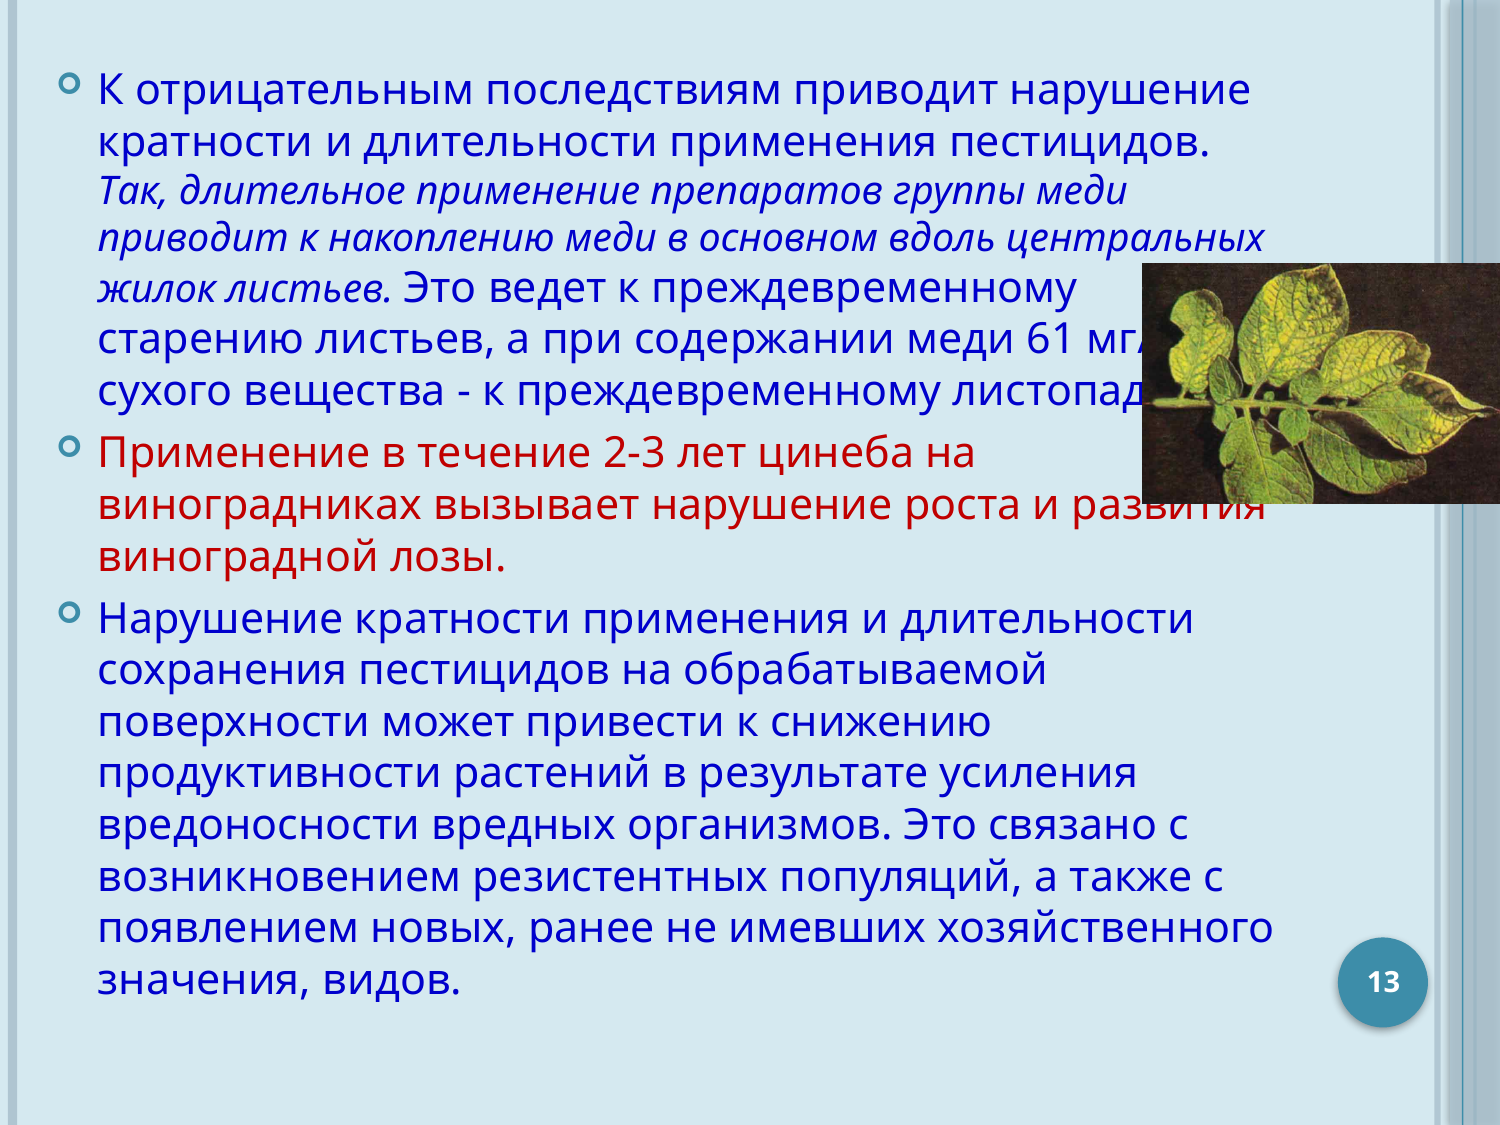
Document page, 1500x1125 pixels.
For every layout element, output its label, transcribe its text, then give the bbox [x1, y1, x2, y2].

list К отрицательным последствиям приводит нарушение кратности и дли­тельности применения пестицидов. Так, длительное применение препаратов группы меди приводит к накоплению меди в основном вдоль центральных жи­лок листьев. Это ведет к преждевременному старению листьев, а при содержа­нии меди 61 мг/кг сухого вещества - к преждевременному листопадe. Применение в течение 2-3 лет цинеба на виноградниках вызывает на­рушение роста и развития виноградной лозы. Нарушение кратности применения и длительности сохранения пестици­дов на обрабатываемой поверхности может привести к снижению продуктивно­сти растений в результате усиления вредоносности вредных организмов. Это связано с возникновением резистентных популяций, а также с появлением но­вых, ранее не имевших хозяйственного значения, видов. [41, 54, 1294, 1062]
picture [1142, 263, 1500, 505]
slide_number 13 [1333, 940, 1434, 1027]
